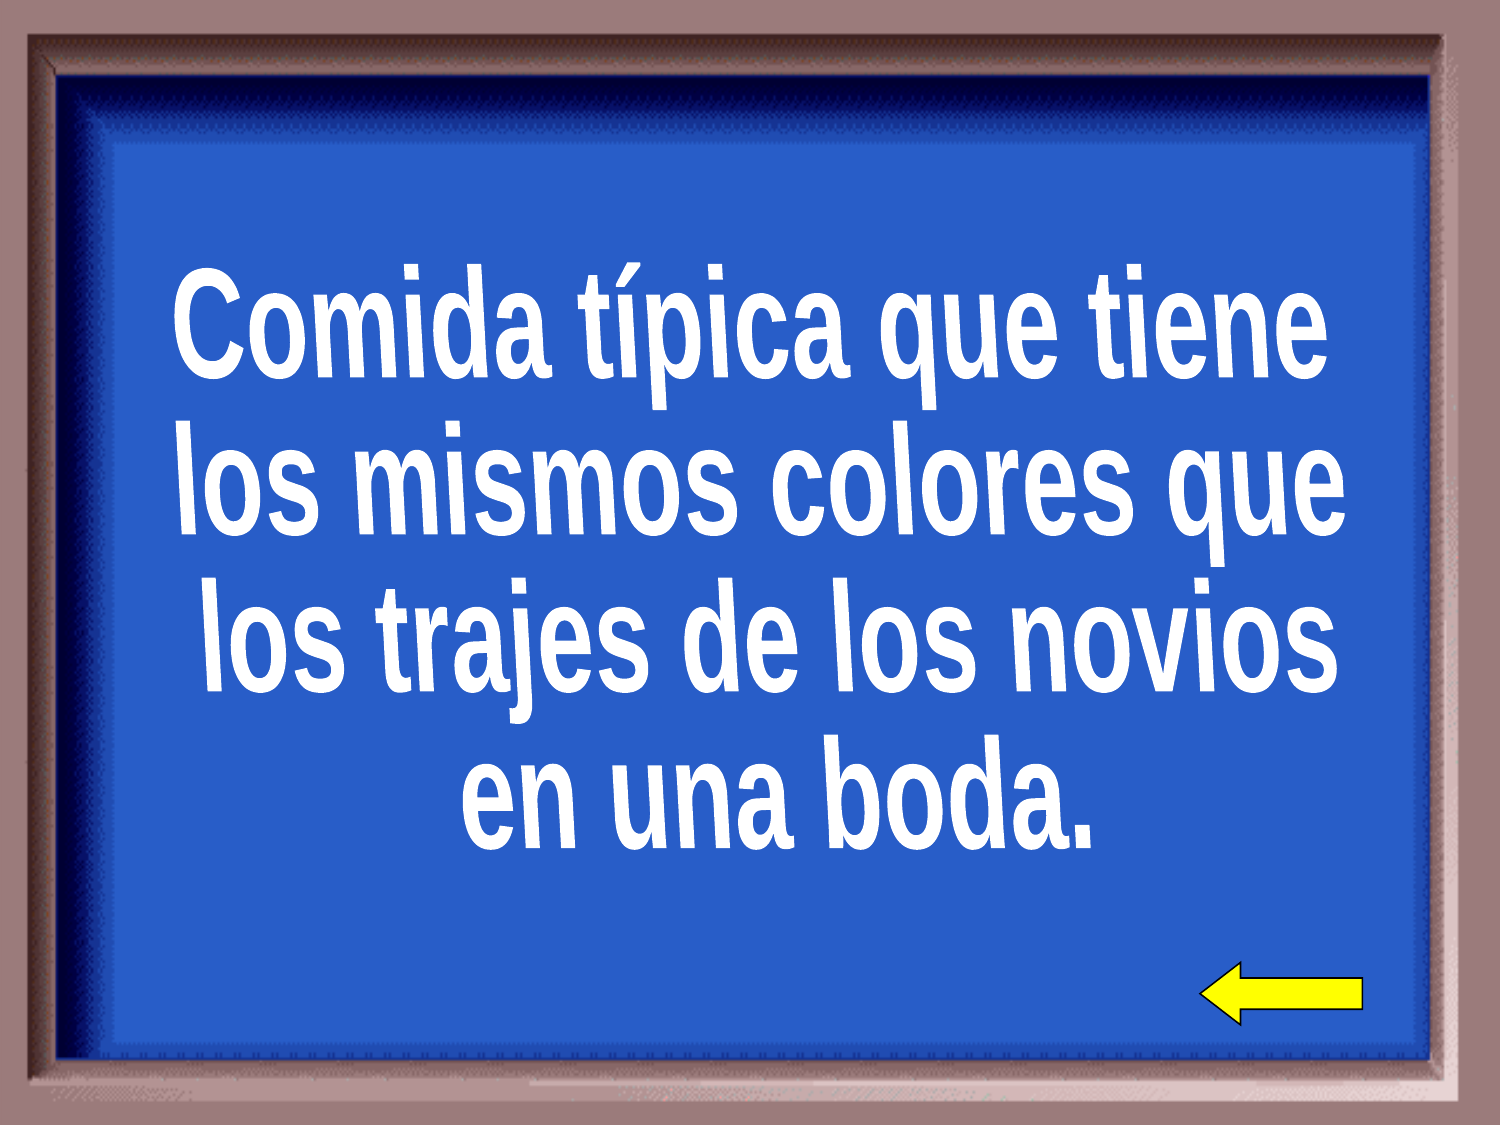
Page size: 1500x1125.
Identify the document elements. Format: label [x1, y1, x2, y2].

text_box [1199, 962, 1363, 1025]
picture [0, 0, 1500, 1125]
